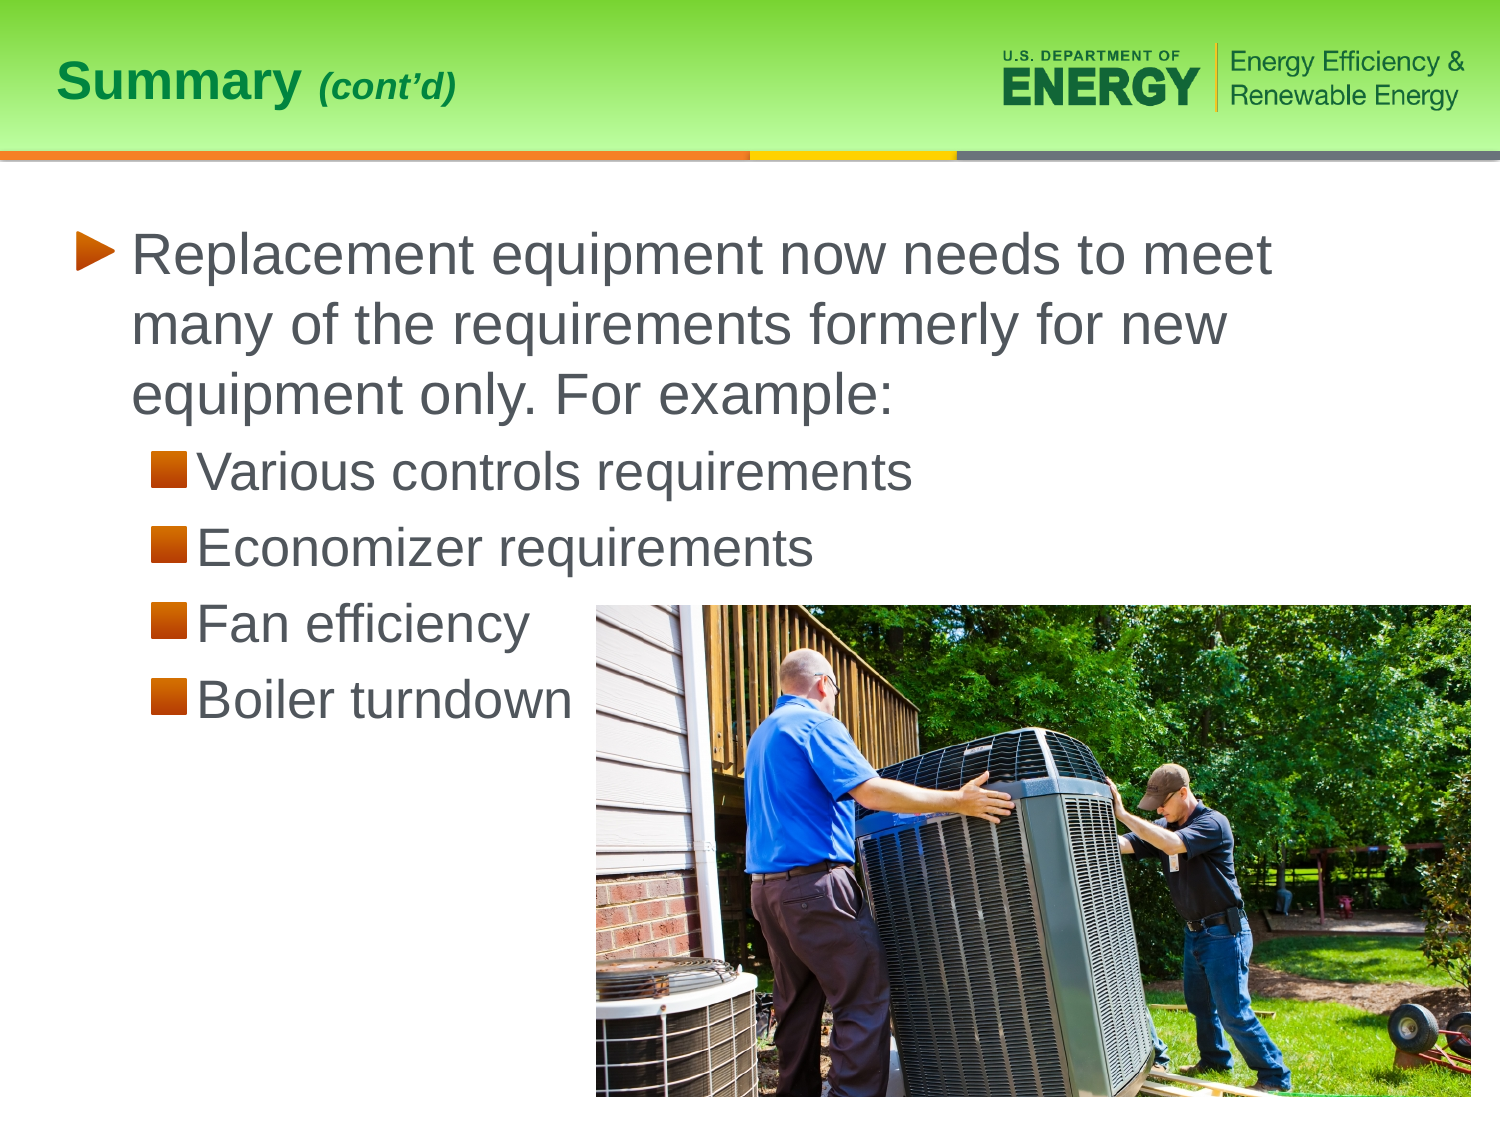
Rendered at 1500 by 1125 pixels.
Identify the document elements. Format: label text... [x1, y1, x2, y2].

picture [150, 450, 188, 489]
picture [150, 677, 188, 716]
picture [75, 230, 116, 272]
title Summary (cont’d) [56, 52, 1232, 112]
picture [596, 604, 1472, 1098]
list Replacement equipment now needs to meet many of the requirements formerly for new equipment only. For example: Various controls requirements Economizer requirements Fan efficiency Boiler turndown [75, 215, 1422, 822]
picture [150, 601, 188, 640]
picture [150, 525, 188, 564]
